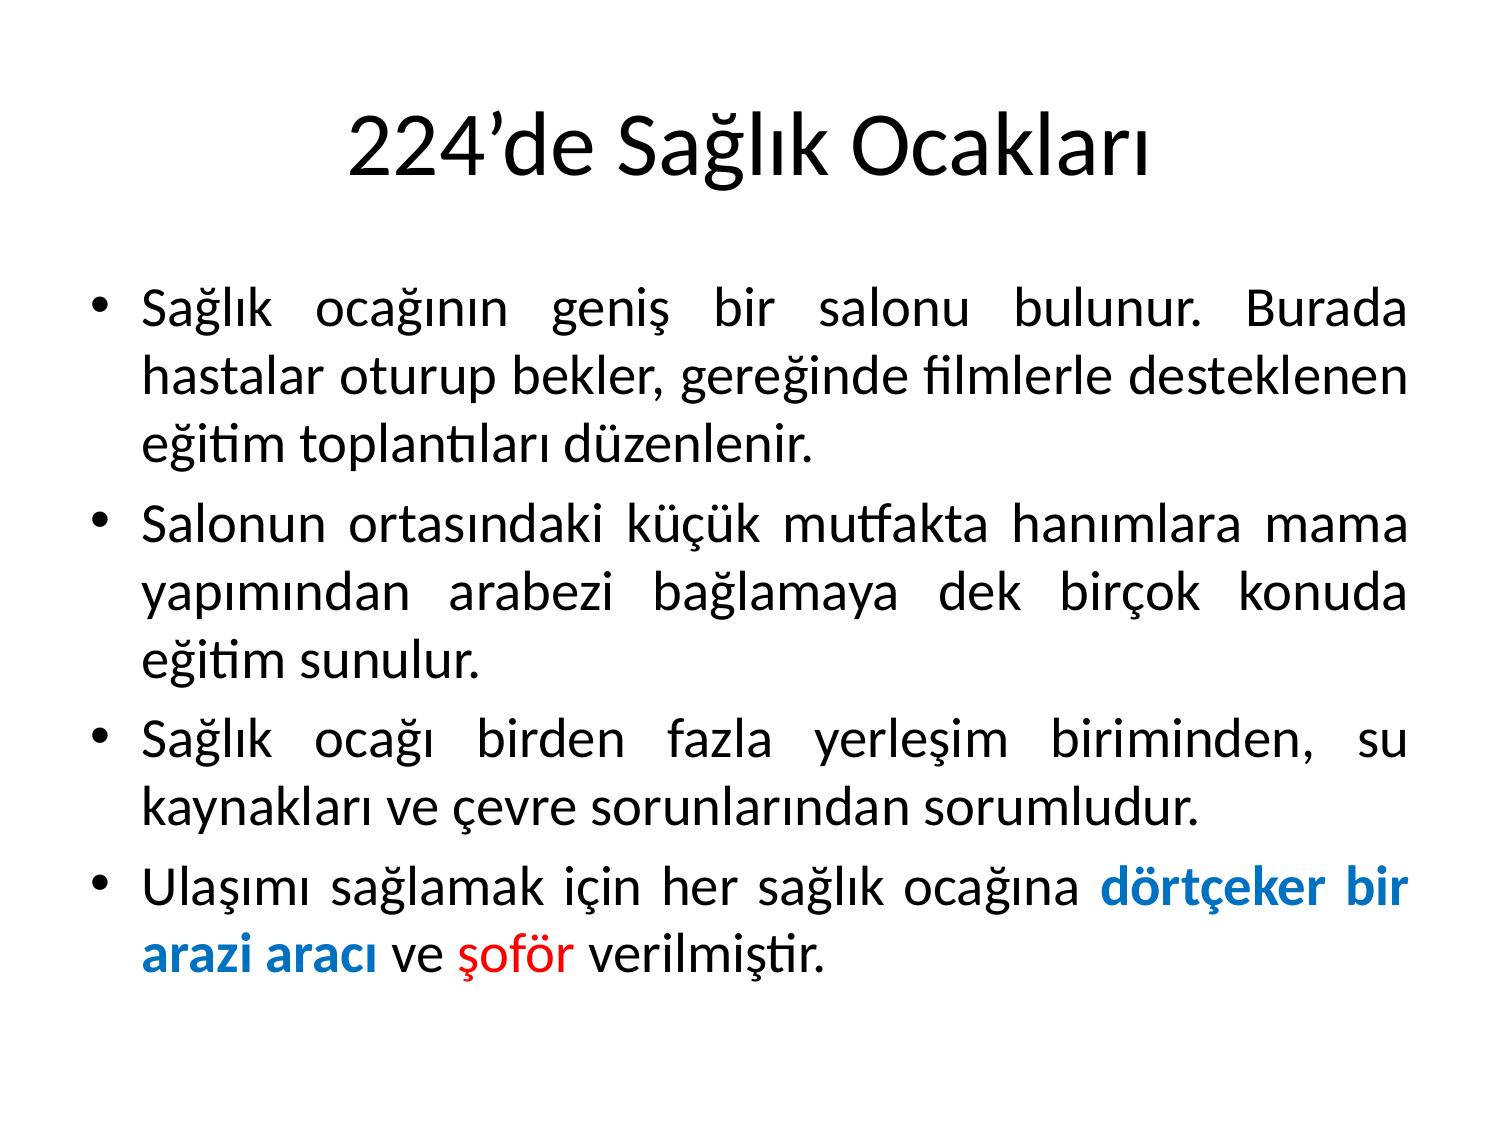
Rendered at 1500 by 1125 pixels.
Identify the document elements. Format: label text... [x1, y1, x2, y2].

list Sağlık ocağının geniş bir salonu bulunur. Burada hastalar oturup bekler, gereğinde filmlerle desteklenen eğitim toplantıları düzenlenir. Salonun ortasındaki küçük mutfakta hanımlara mama yapımından arabezi bağlamaya dek birçok konuda eğitim sunulur. Sağlık ocağı birden fazla yerleşim biriminden, su kaynakları ve çevre sorunlarından sorumludur. Ulaşımı sağlamak için her sağlık ocağına dörtçeker bir arazi aracı ve şoför verilmiştir. [75, 262, 1425, 1005]
title 224’de Sağlık Ocakları [75, 45, 1425, 233]
